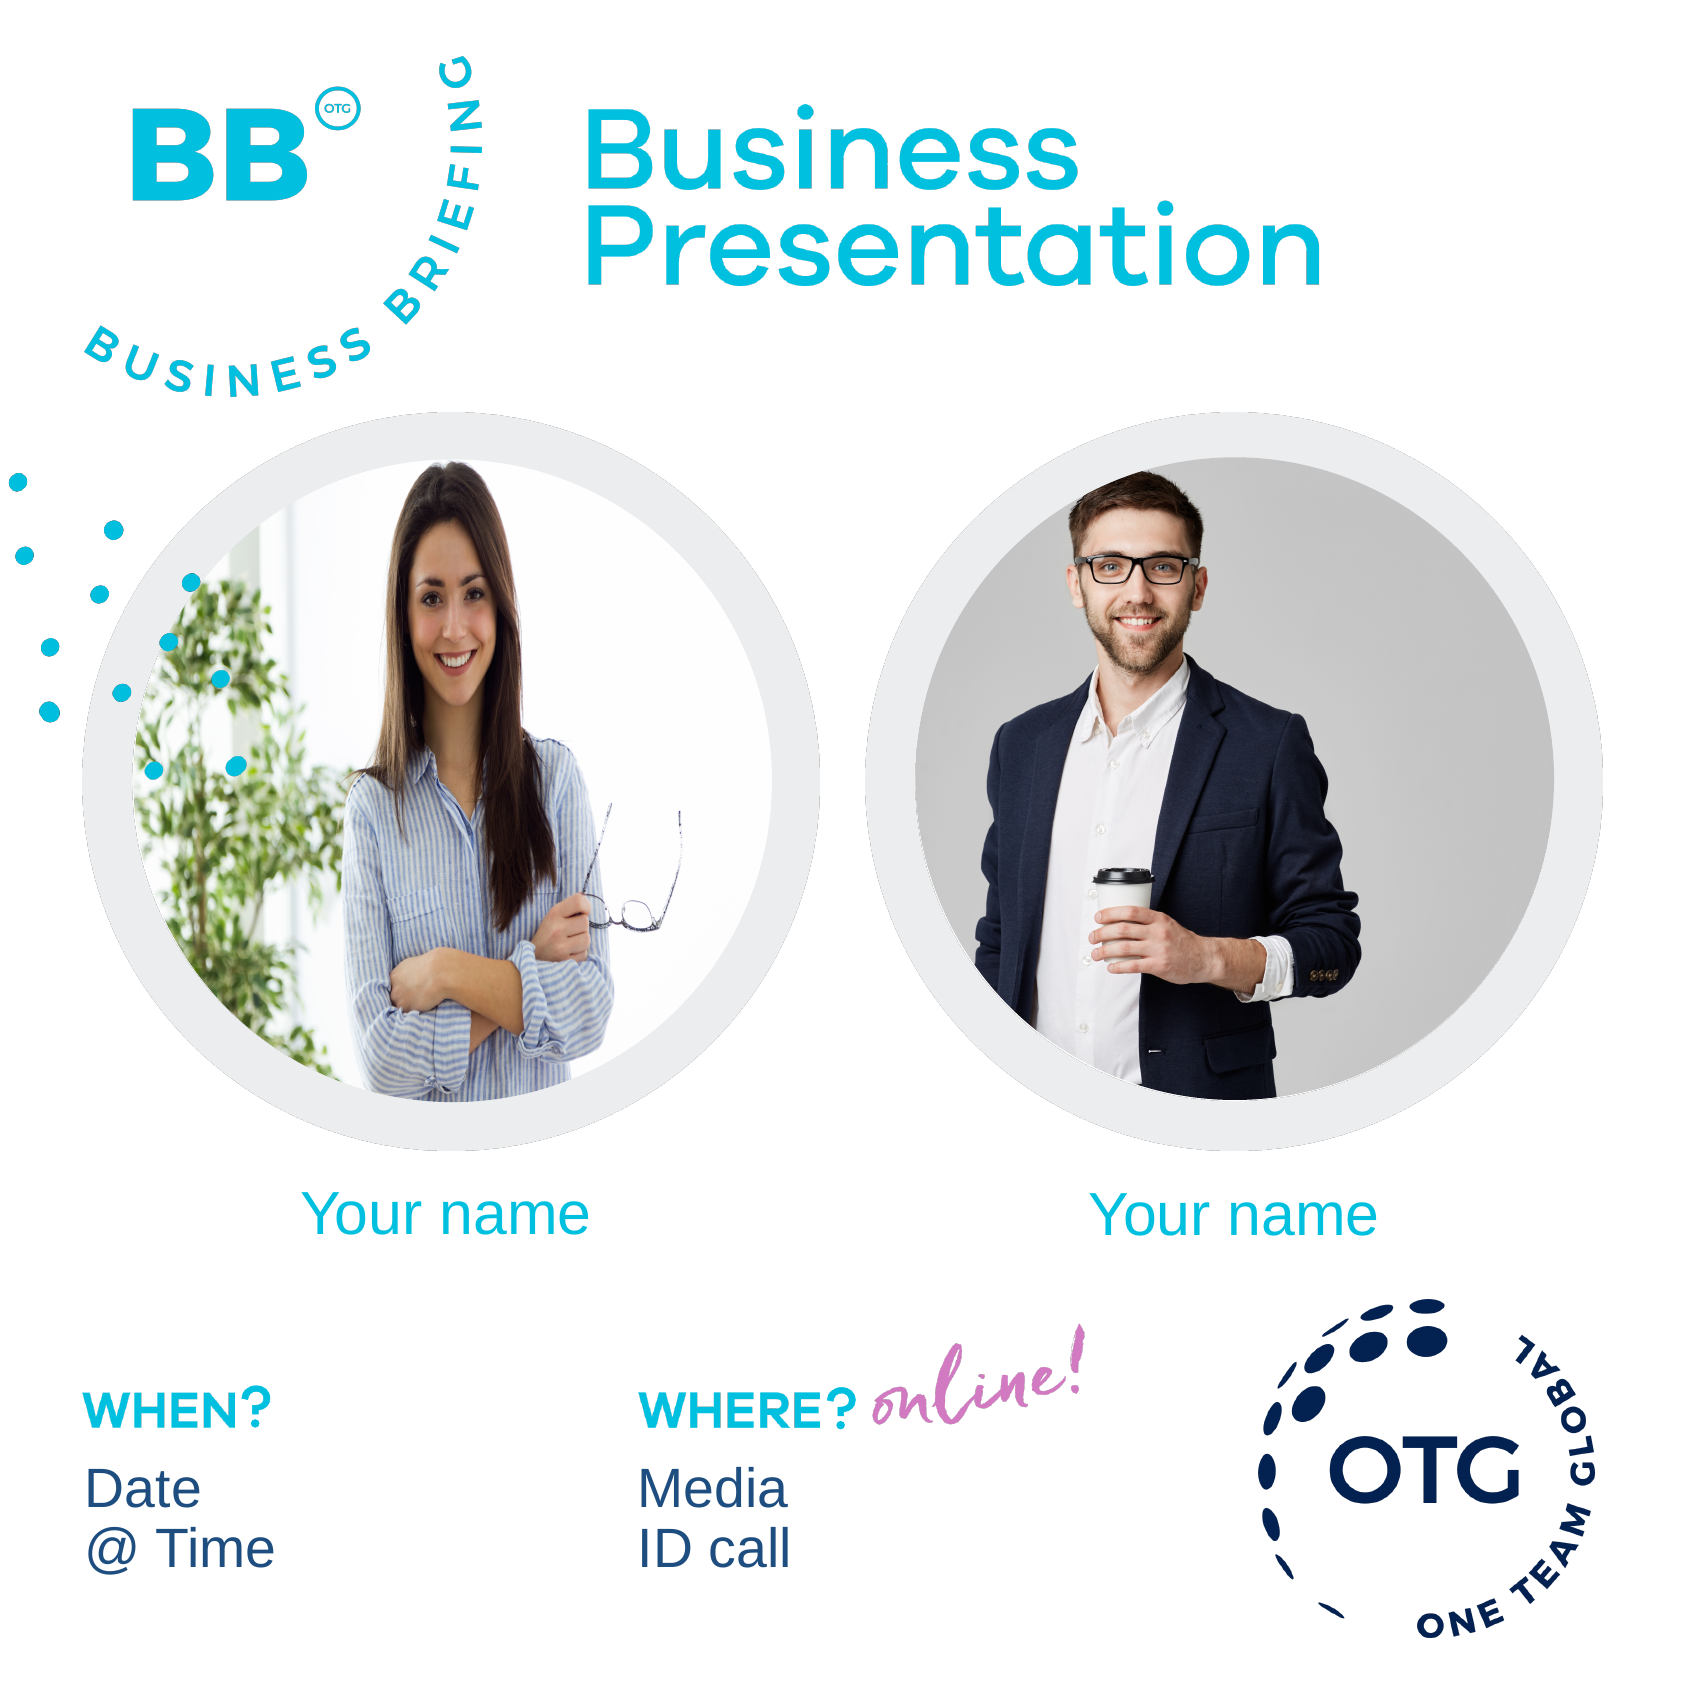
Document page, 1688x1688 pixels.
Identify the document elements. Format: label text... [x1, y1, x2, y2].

picture [865, 412, 1603, 1151]
picture [638, 1392, 820, 1428]
subtitle Your name [84, 1178, 807, 1255]
picture [84, 56, 482, 397]
list Your name [872, 1178, 1595, 1255]
picture [1258, 1299, 1595, 1638]
list Media ID call [622, 1450, 1105, 1645]
picture [0, 412, 820, 1151]
picture [863, 1320, 1095, 1438]
picture [586, 104, 1321, 286]
list Date @ Time [70, 1450, 552, 1645]
picture [82, 1392, 235, 1428]
